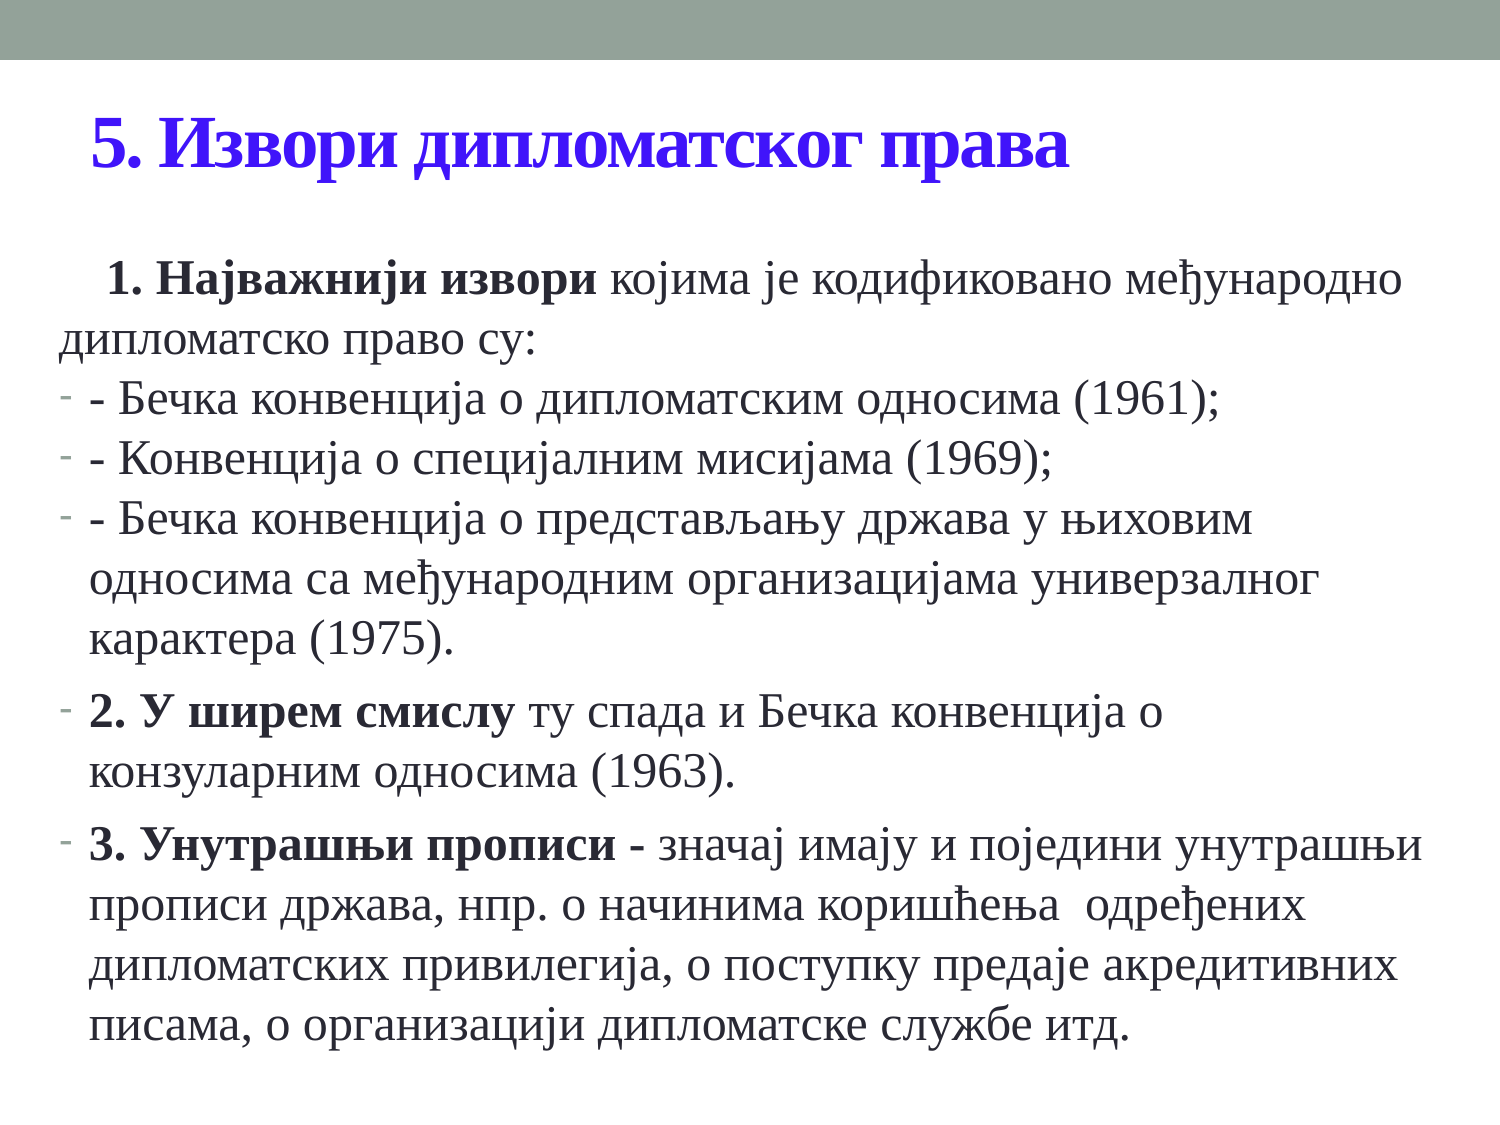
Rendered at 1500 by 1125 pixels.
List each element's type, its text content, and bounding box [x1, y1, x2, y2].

title 5. Извори дипломатског права [75, 62, 1425, 213]
list 1. Најважнији извори којима је кодификовано међународно дипломатско право су: - Бечка конвенција о дипломатским односима (1961); - Конвенција о специјалним мисијама (1969); - Бечка конвенција о представљању држава у њиховим односима са међународним организацијама универзалног карактера (1975). 2. У ширем смислу ту спада и Бечка конвенција о конзуларним односима (1963). 3. Унутрашњи прописи - значај имају и поједини унутрашњи прописи држава, нпр. о начинима коришћења одређених дипломатских привилегија, о поступку предаје акредитивних писама, о организацији дипломатске службе итд. [43, 237, 1457, 1125]
